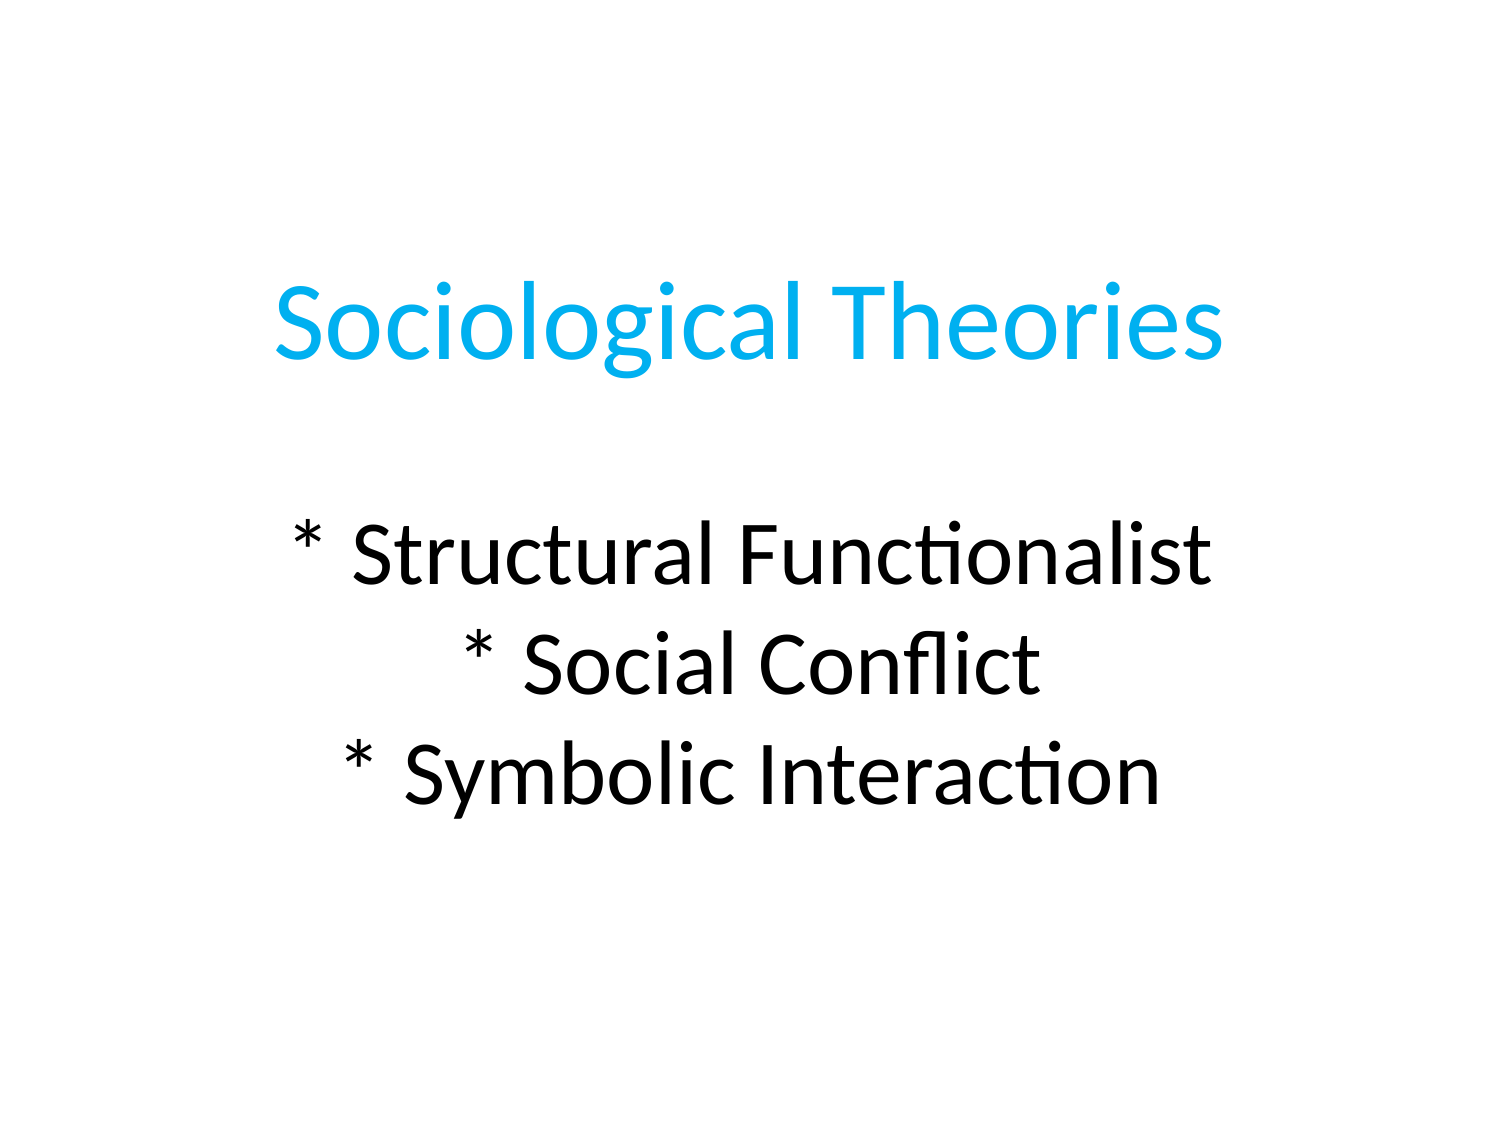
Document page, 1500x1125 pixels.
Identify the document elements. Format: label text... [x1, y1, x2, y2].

title Sociological Theories * Structural Functionalist * Social Conflict * Symbolic Interaction [75, 45, 1425, 1025]
